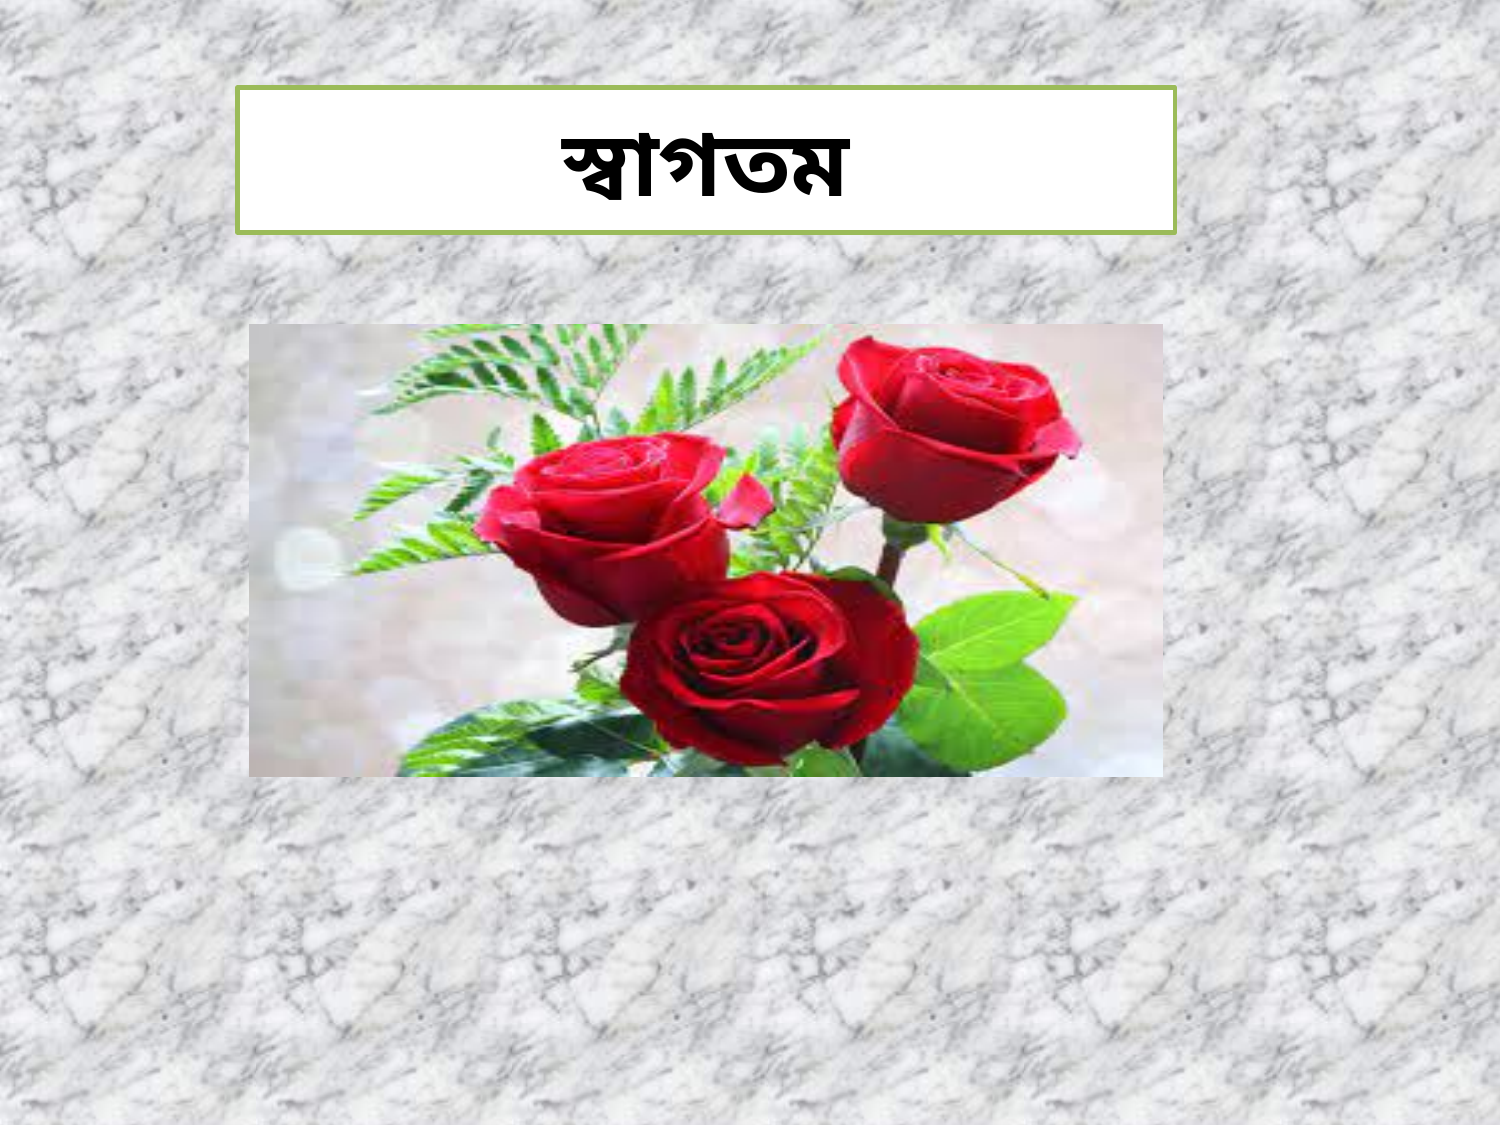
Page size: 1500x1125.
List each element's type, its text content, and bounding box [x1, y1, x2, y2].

picture [0, 0, 1500, 1125]
title স্বাগতম [235, 85, 1177, 235]
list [249, 324, 1163, 777]
